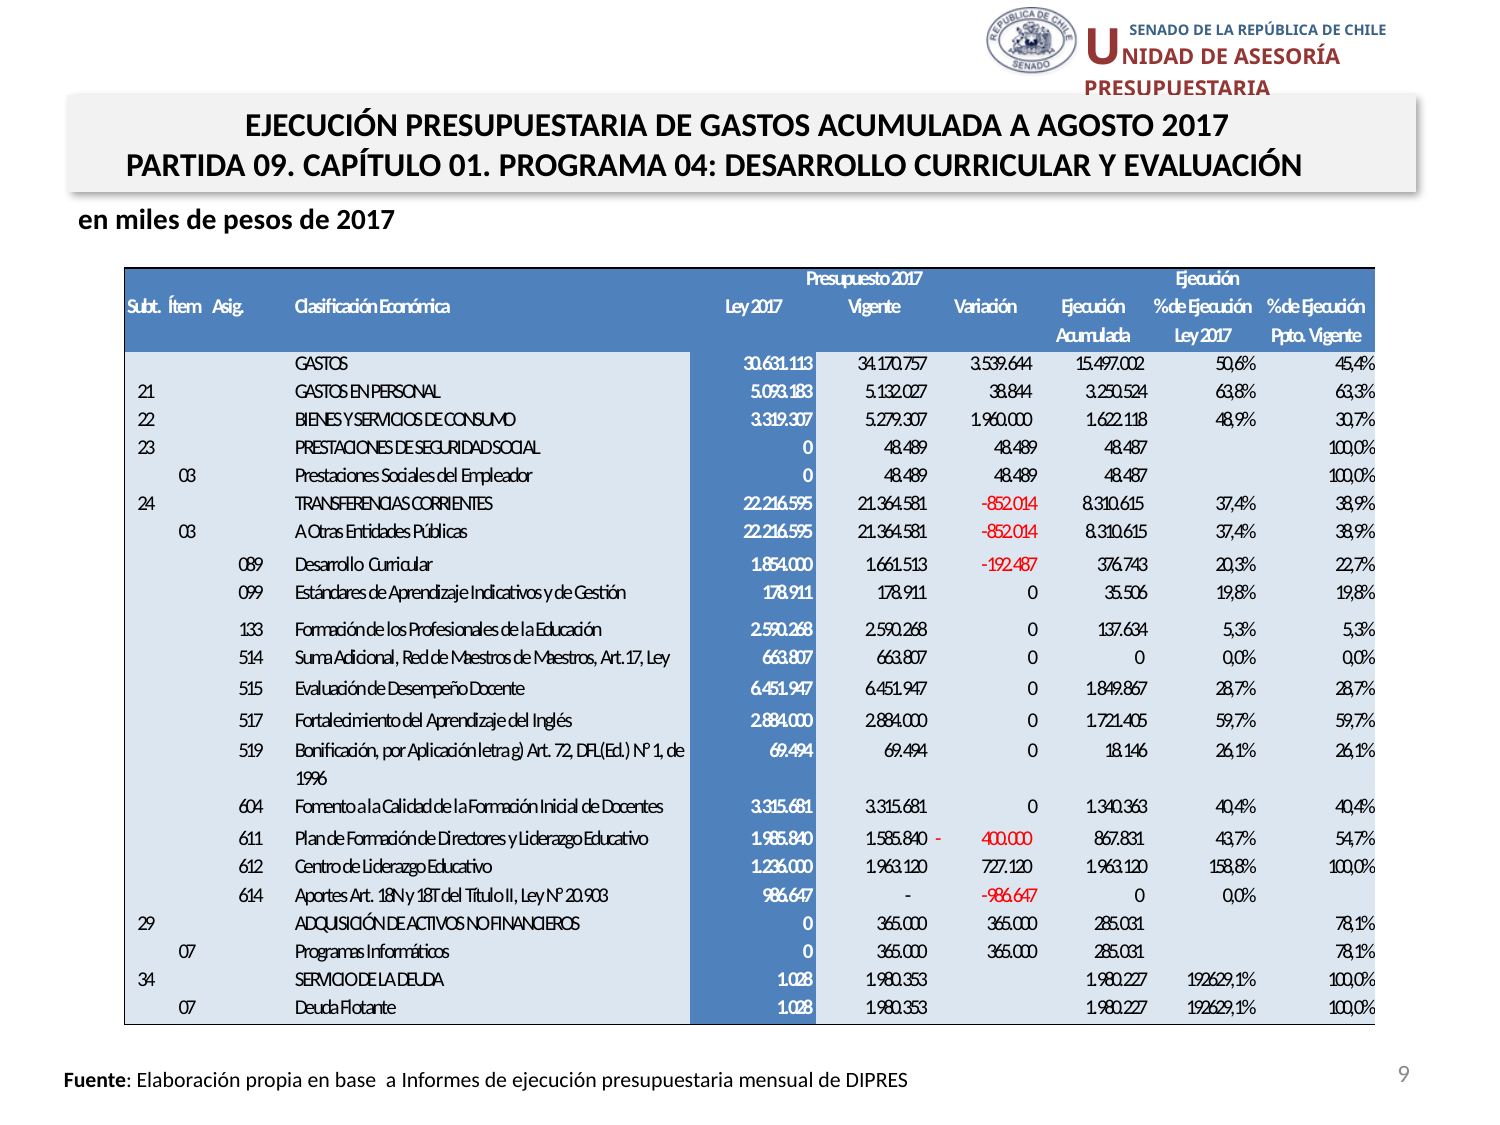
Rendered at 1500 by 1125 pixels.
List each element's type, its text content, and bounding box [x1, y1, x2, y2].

text_box EJECUCIÓN PRESUPUESTARIA DE GASTOS ACUMULADA A AGOSTO 2017 PARTIDA 09. CAPÍTULO 01. PROGRAMA 04: DESARROLLO CURRICULAR Y EVALUACIÓN [67, 95, 1415, 192]
picture [123, 266, 1377, 1026]
picture [986, 7, 1079, 76]
text_box en miles de pesos de 2017 [63, 192, 1414, 268]
footer Fuente: Elaboración propia en base a Informes de ejecución presupuestaria mensual de DIPRES [48, 1058, 1428, 1119]
slide_number 9 [1074, 1042, 1425, 1103]
